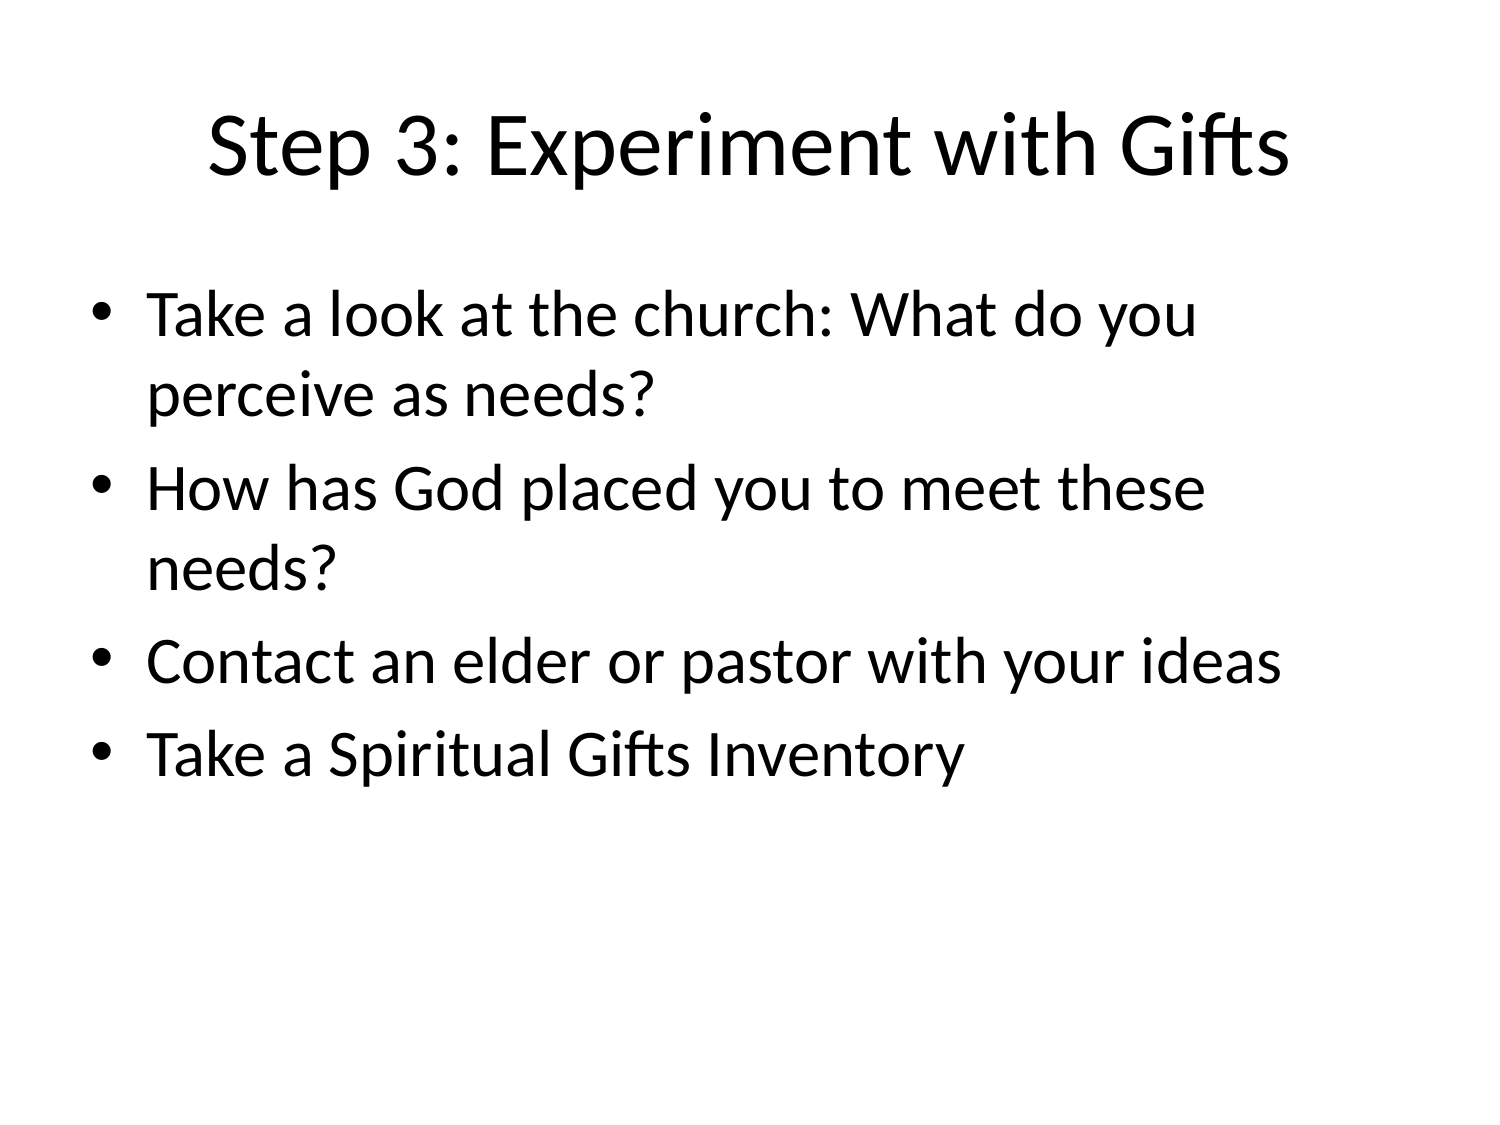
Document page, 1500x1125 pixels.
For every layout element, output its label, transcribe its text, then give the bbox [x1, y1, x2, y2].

title Step 3: Experiment with Gifts [75, 45, 1425, 233]
list Take a look at the church: What do you perceive as needs? How has God placed you to meet these needs? Contact an elder or pastor with your ideas Take a Spiritual Gifts Inventory [75, 262, 1425, 1005]
